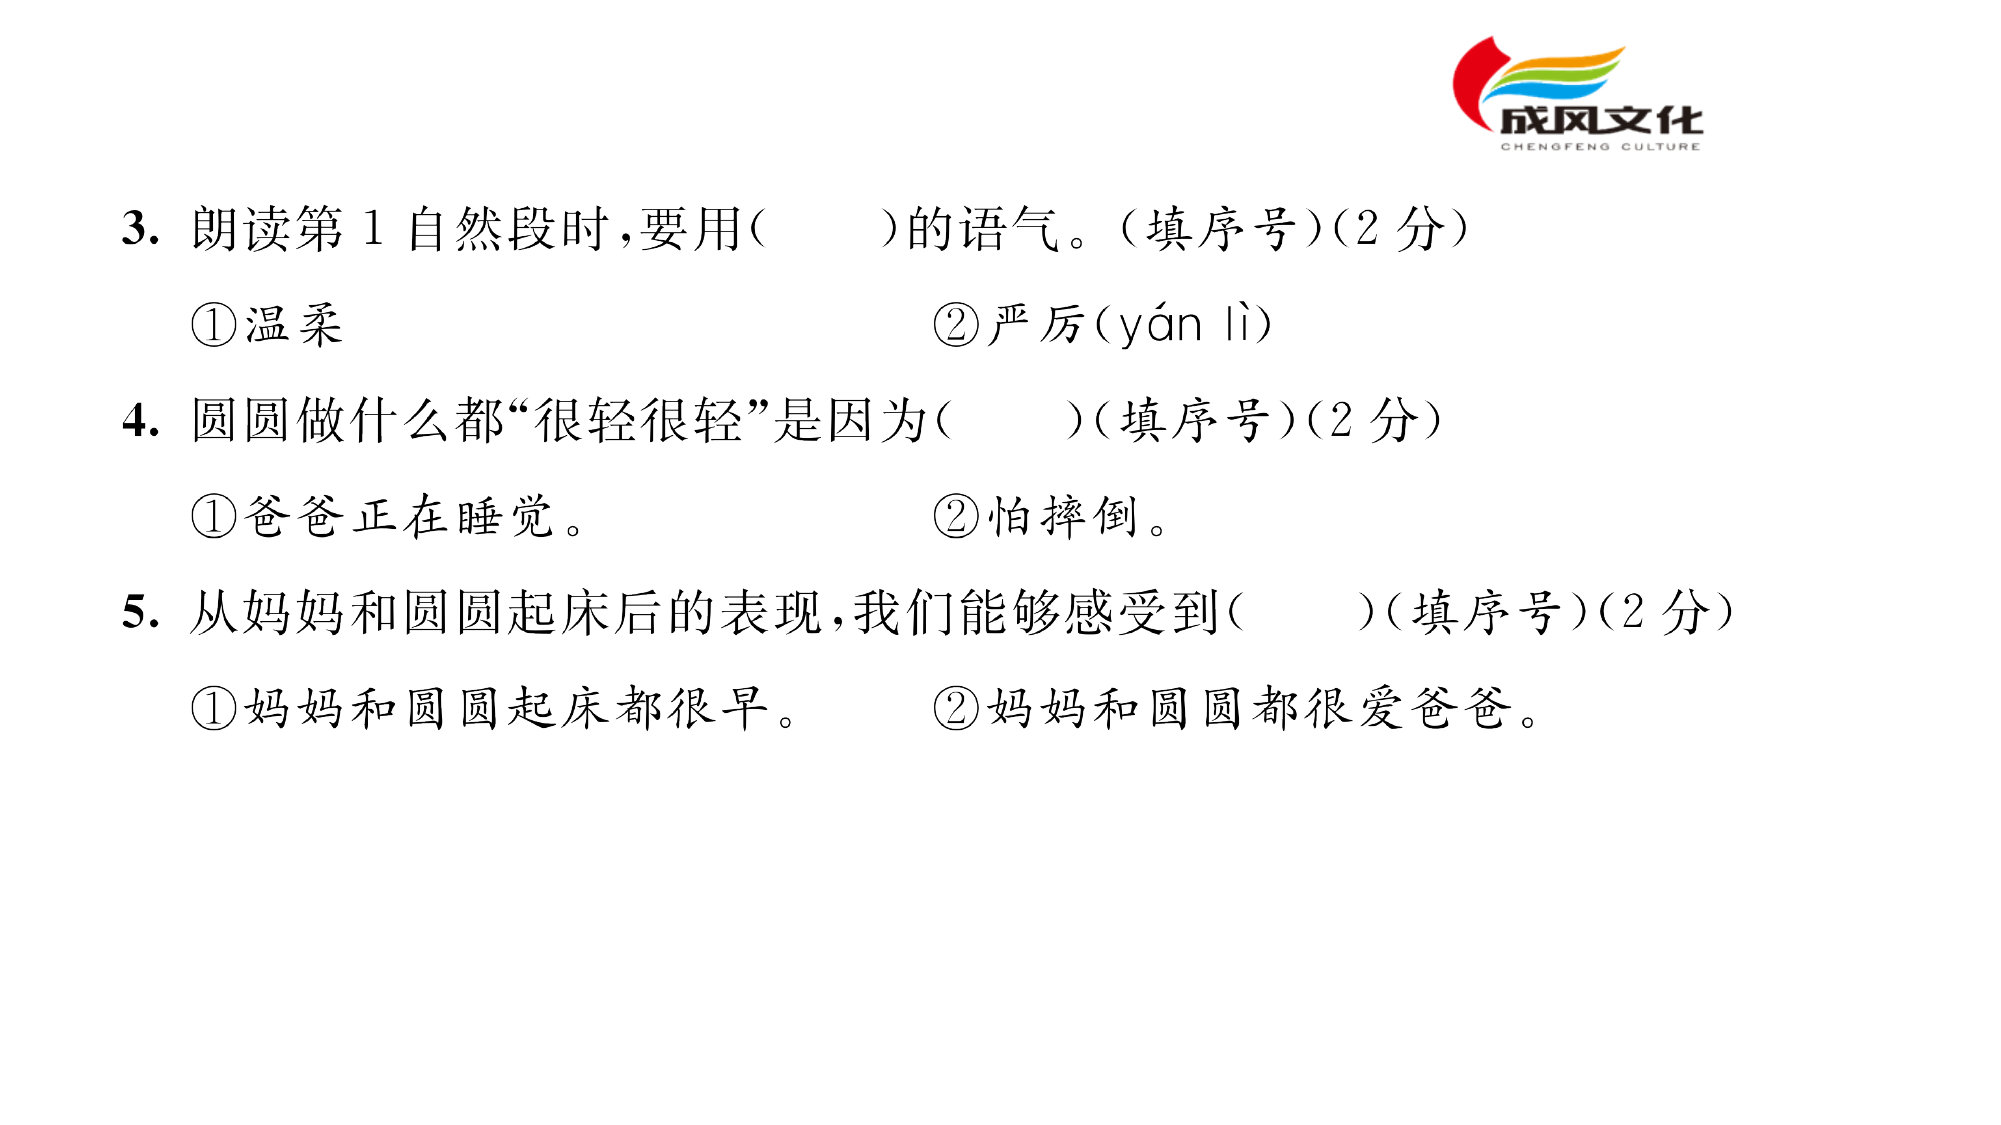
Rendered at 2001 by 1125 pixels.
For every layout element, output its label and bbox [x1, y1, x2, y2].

picture [118, 30, 2000, 765]
